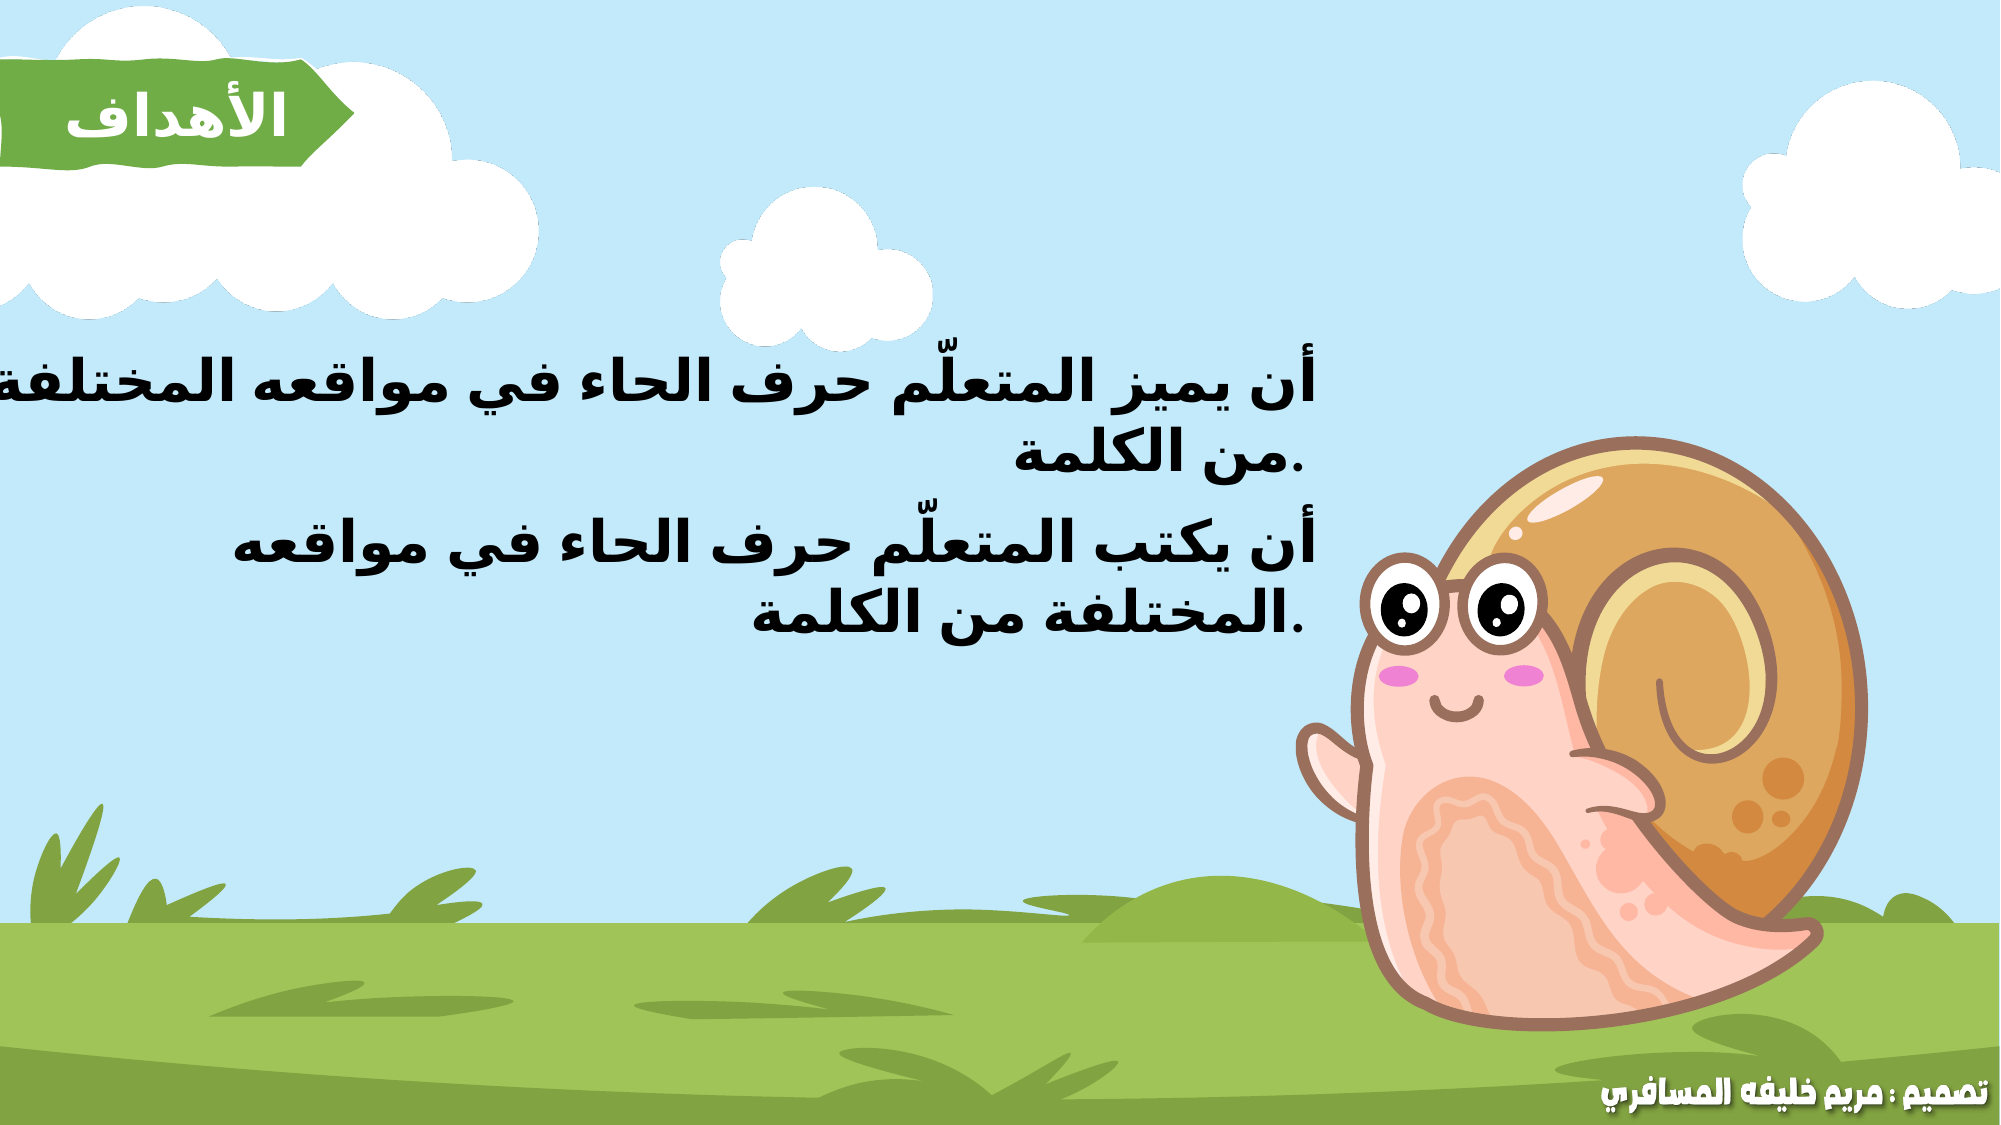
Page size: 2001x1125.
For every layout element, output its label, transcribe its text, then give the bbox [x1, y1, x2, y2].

text_box أن يميز المتعلّم حرف الحاء في مواقعه المختلفة من الكلمة. [0, 335, 1334, 491]
picture [1742, 80, 2000, 309]
text_box أن يكتب المتعلّم حرف الحاء في مواقعه المختلفة من الكلمة. [0, 496, 1295, 652]
picture [0, 436, 2000, 1125]
picture [0, 5, 933, 383]
